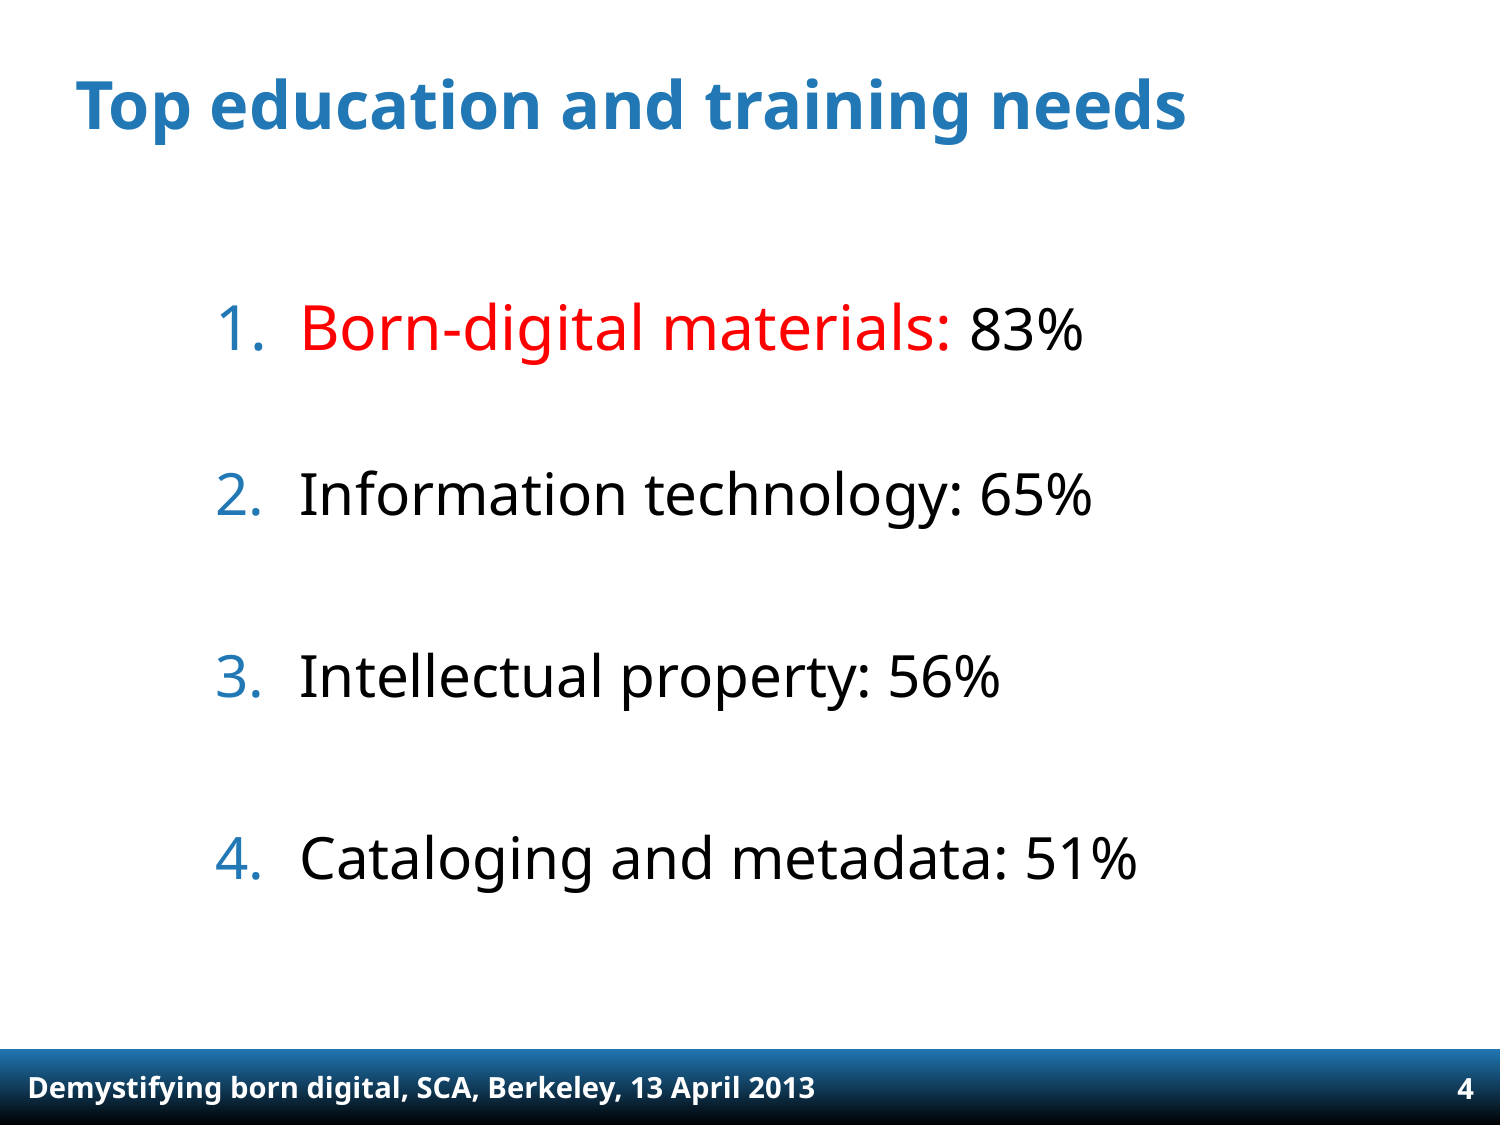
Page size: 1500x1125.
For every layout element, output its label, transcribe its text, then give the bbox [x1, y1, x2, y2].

list Born-digital materials: 83% Information technology: 65% Intellectual property: 56% Cataloging and metadata: 51% [137, 287, 1402, 901]
title Top education and training needs [74, 62, 1392, 226]
